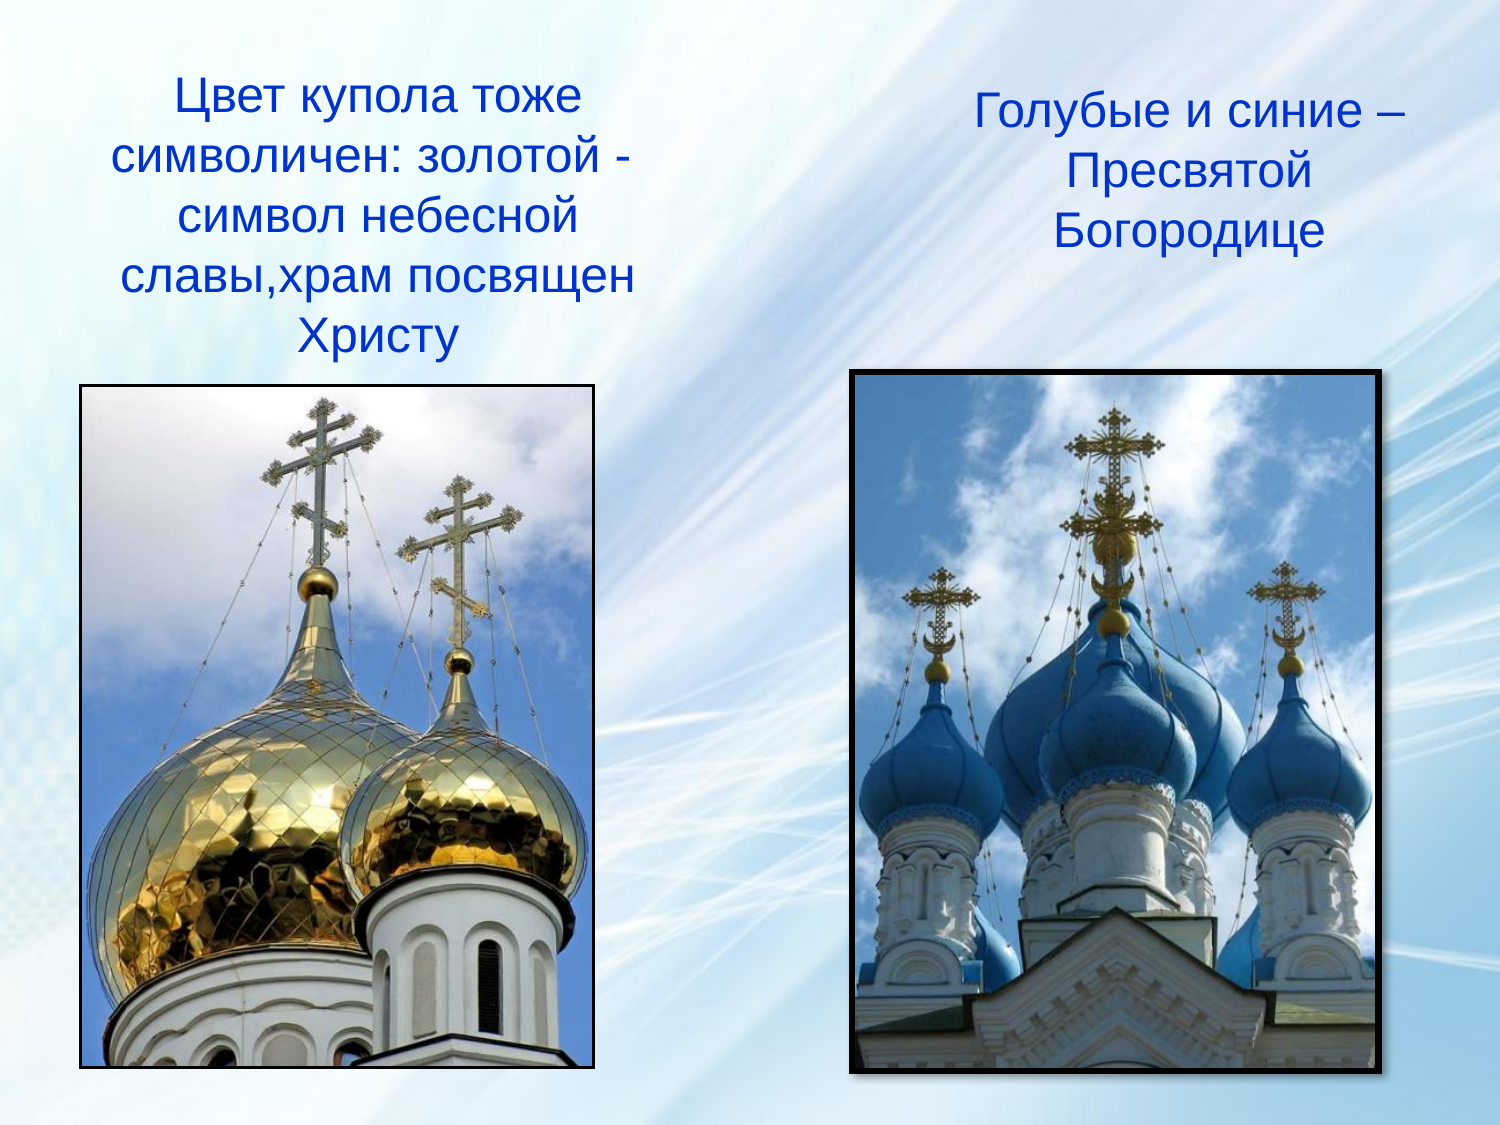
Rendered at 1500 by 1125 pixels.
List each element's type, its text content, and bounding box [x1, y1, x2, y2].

picture [0, 0, 1500, 1125]
text_box Голубые и синие – Пресвятой Богородице [937, 70, 1442, 265]
text_box Цвет купола тоже символичен: золотой - символ небесной славы,храм посвящен Христу [76, 54, 680, 370]
